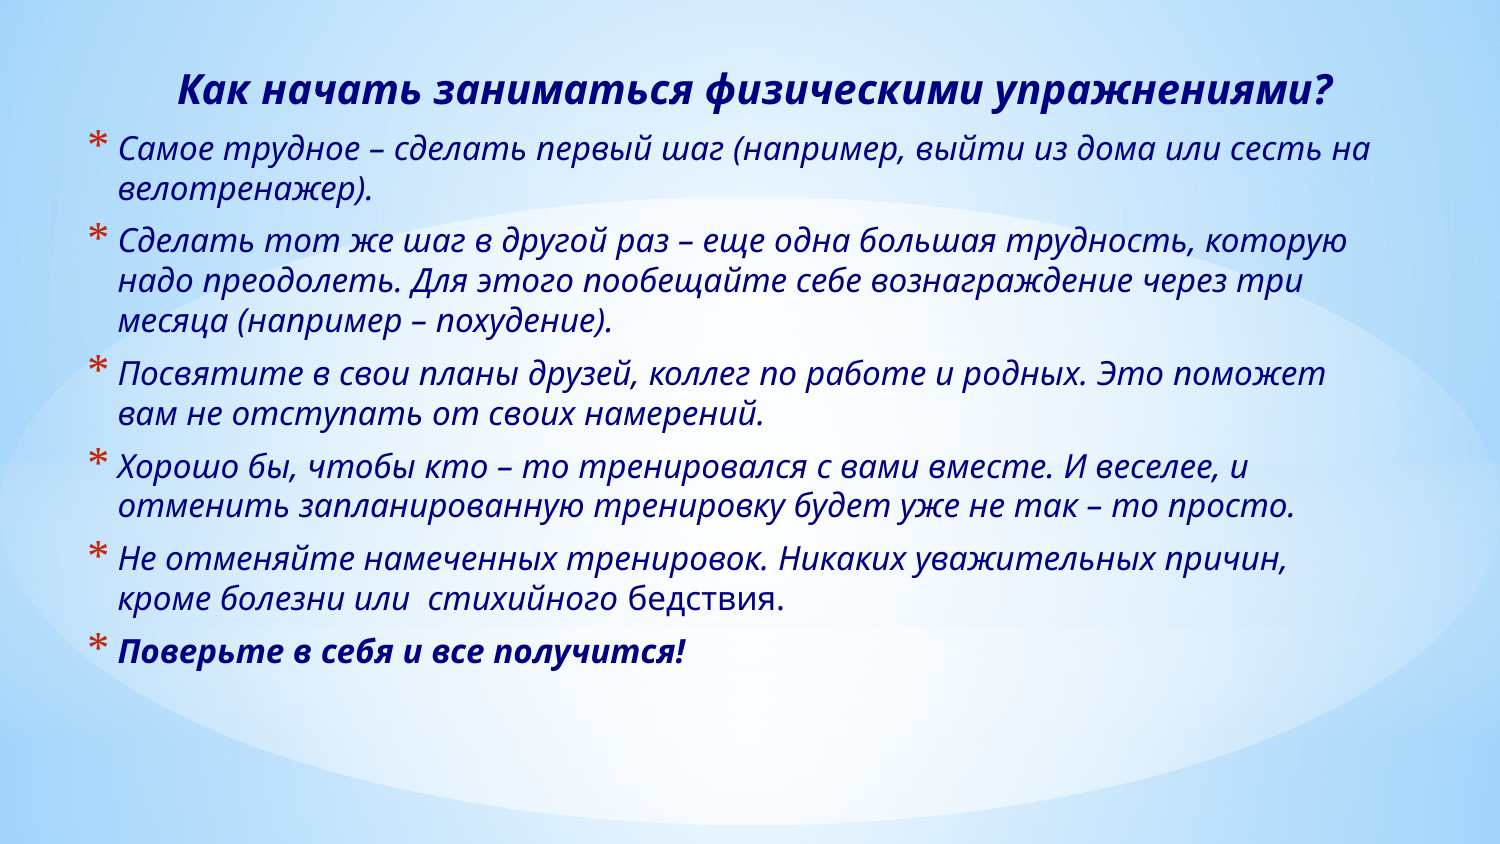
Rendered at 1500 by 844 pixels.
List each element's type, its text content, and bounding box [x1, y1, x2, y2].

list Самое трудное – сделать первый шаг (например, выйти из дома или сесть на велотренажер). Сделать тот же шаг в другой раз – еще одна большая трудность, которую надо преодолеть. Для этого пообещайте себе вознаграждение через три месяца (например – похудение). Посвятите в свои планы друзей, коллег по работе и родных. Это поможет вам не отступать от своих намерений. Хорошо бы, чтобы кто – то тренировался с вами вместе. И веселее, и отменить запланированную тренировку будет уже не так – то просто. Не отменяйте намеченных тренировок. Никаких уважительных причин, кроме болезни или стихийного бедствия. Поверьте в себя и все получится! [64, 119, 1389, 741]
text_box Как начать заниматься физическими упражнениями? [141, 48, 1353, 115]
